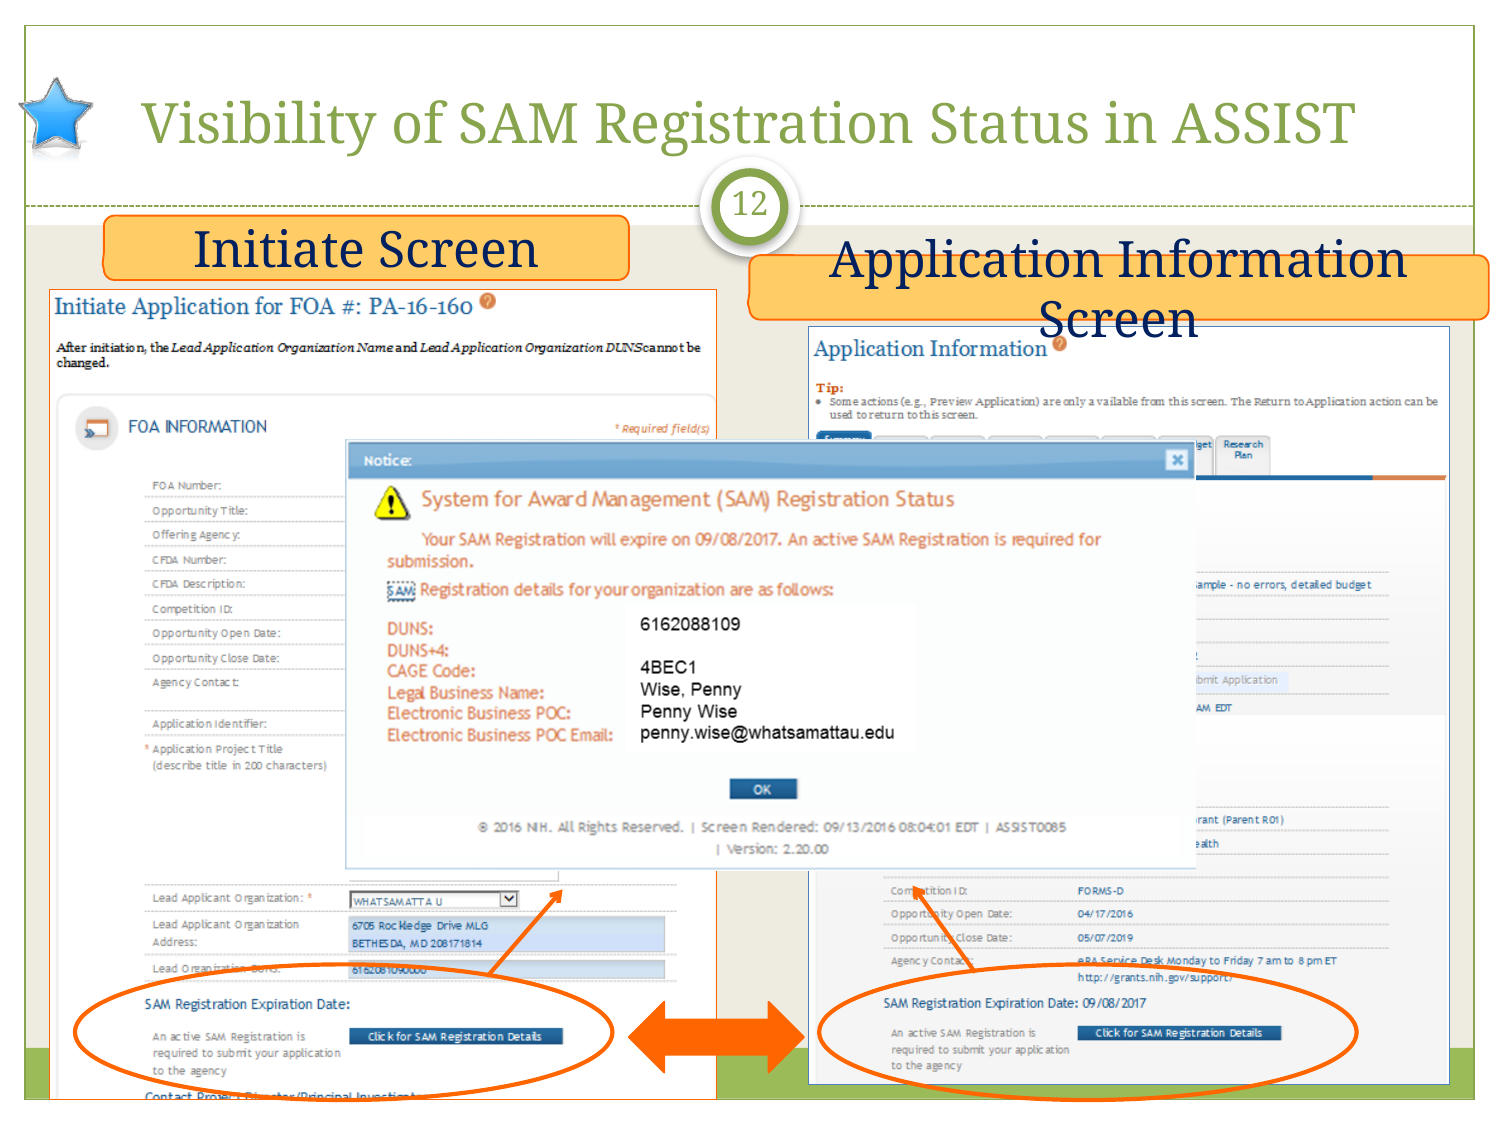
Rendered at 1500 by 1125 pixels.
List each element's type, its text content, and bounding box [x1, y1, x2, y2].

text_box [487, 889, 563, 977]
text_box Initiate Screen [101, 214, 630, 281]
text_box Application Information Screen [746, 254, 1490, 321]
picture [49, 289, 1450, 1101]
text_box [723, 1000, 801, 1074]
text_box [912, 885, 976, 973]
slide_number 12 [712, 168, 788, 241]
picture [12, 73, 100, 162]
title Visibility of SAM Registration Status in ASSIST [49, 37, 1450, 162]
text_box [977, 1095, 1198, 1101]
